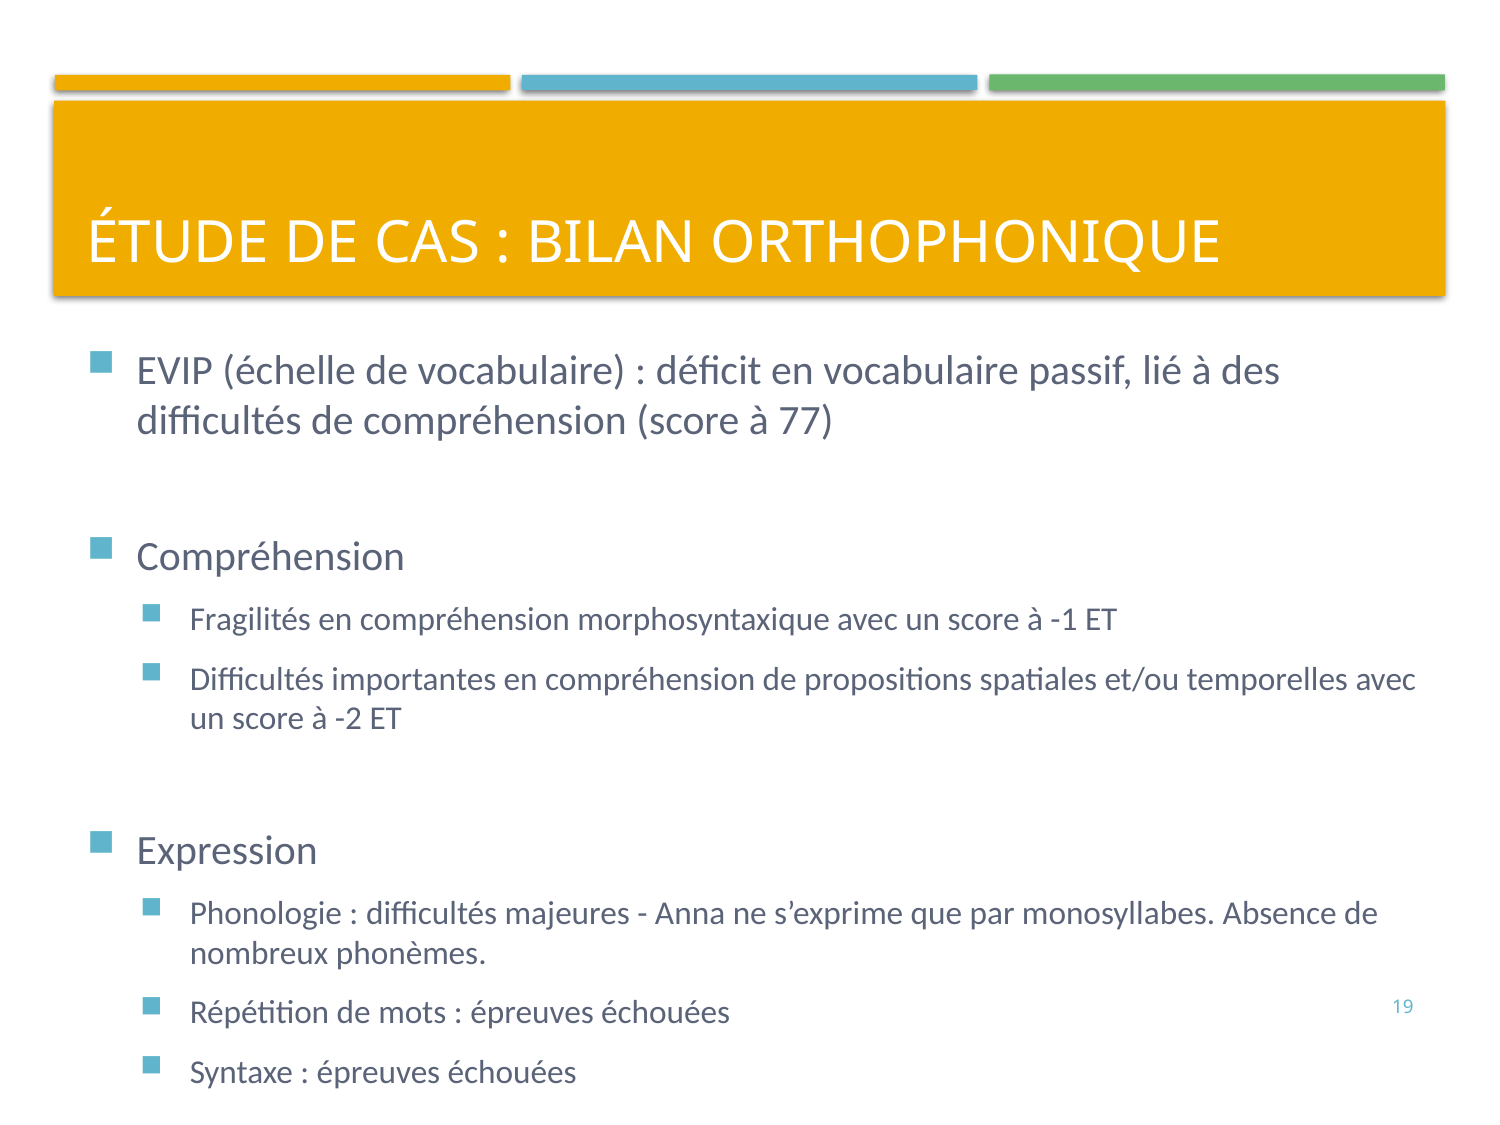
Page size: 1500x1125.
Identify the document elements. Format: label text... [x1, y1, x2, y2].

slide_number 19 [1298, 977, 1429, 1037]
title Étude de cas : Bilan orthophonique [71, 115, 1429, 282]
list EVIP (échelle de vocabulaire) : déficit en vocabulaire passif, lié à des difficultés de compréhension (score à 77) Compréhension Fragilités en compréhension morphosyntaxique avec un score à -1 ET Difficultés importantes en compréhension de propositions spatiales et/ou temporelles avec un score à -2 ET Expression Phonologie : difficultés majeures - Anna ne s’exprime que par monosyllabes. Absence de nombreux phonèmes. Répétition de mots : épreuves échouées Syntaxe : épreuves échouées [71, 361, 1459, 1071]
